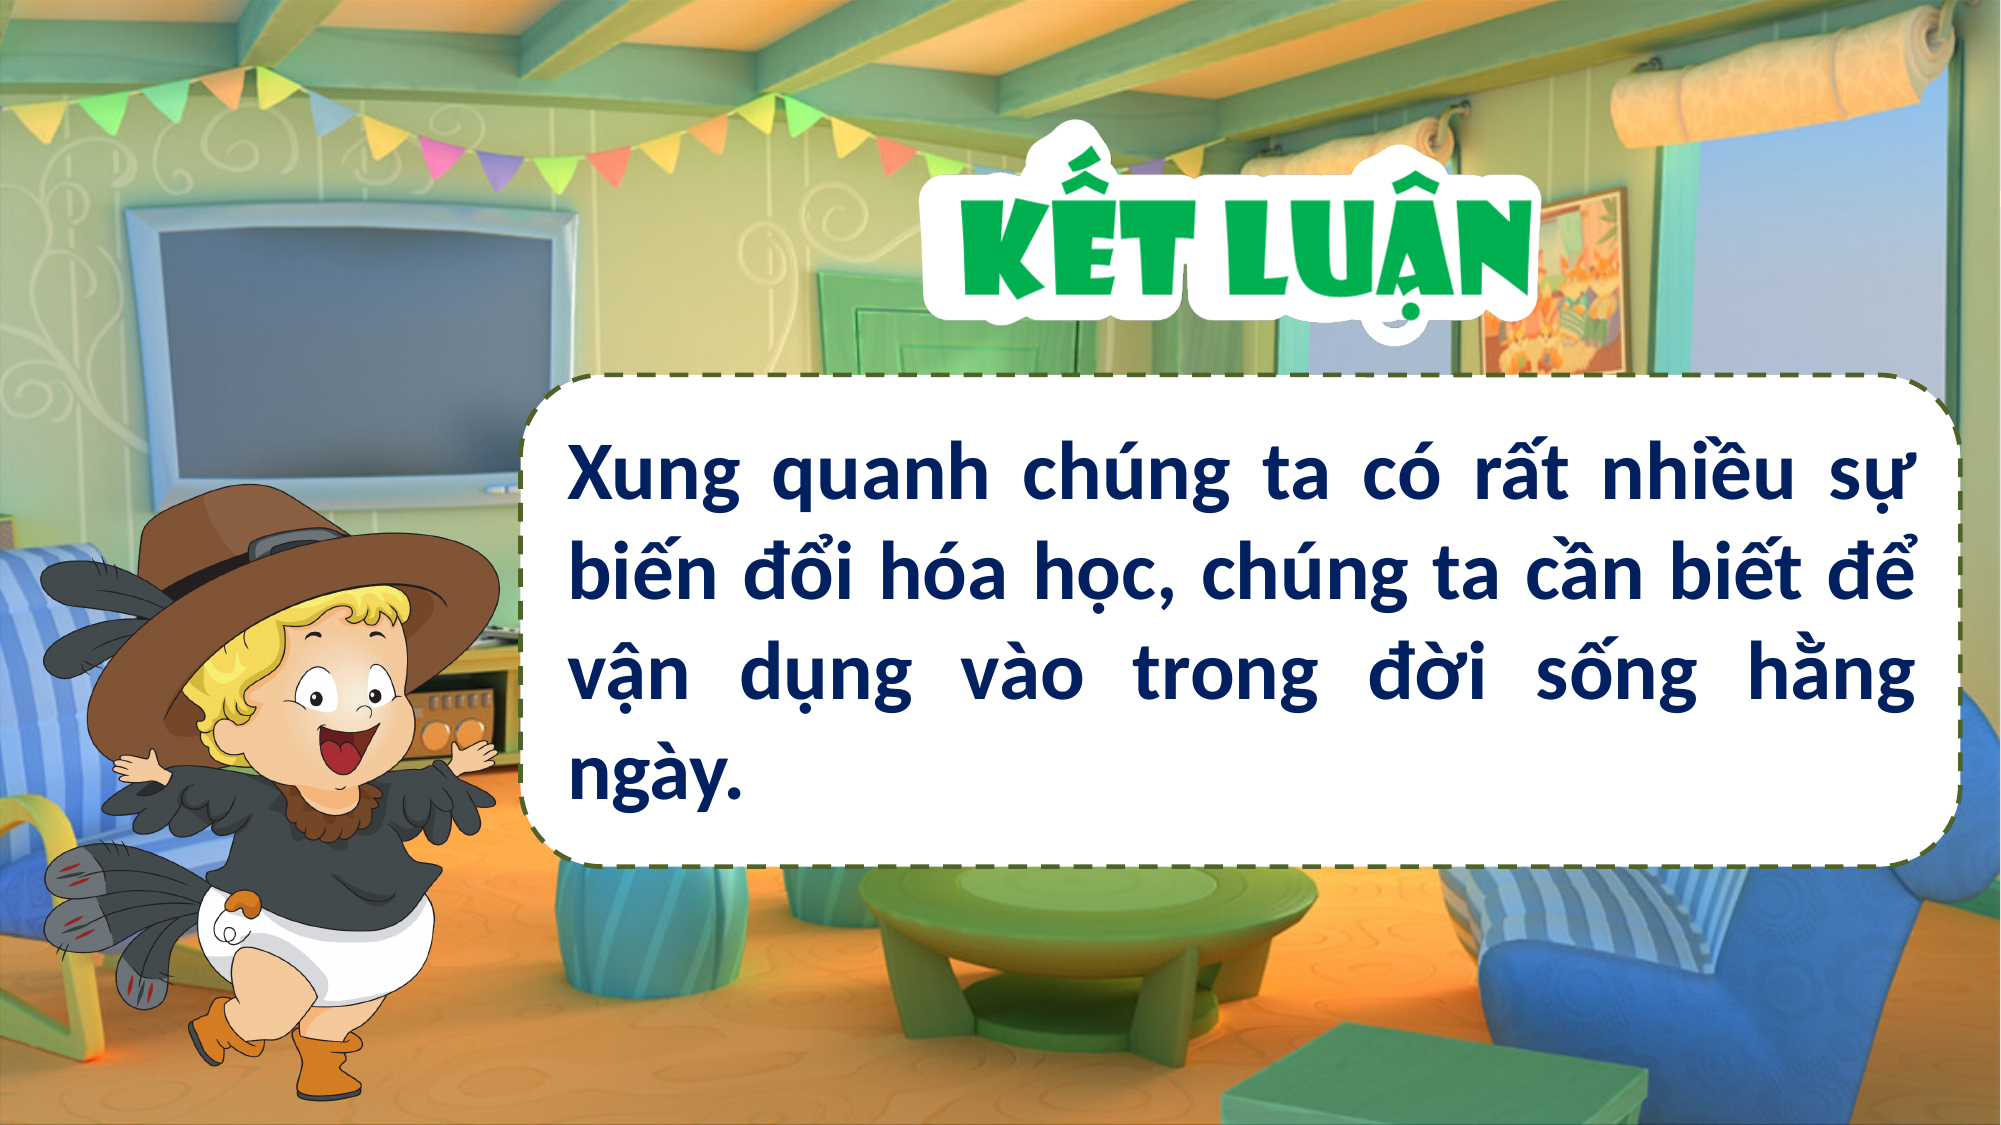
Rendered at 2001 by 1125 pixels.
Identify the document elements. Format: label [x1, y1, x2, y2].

picture [0, 0, 2001, 1125]
text_box [520, 374, 1961, 867]
